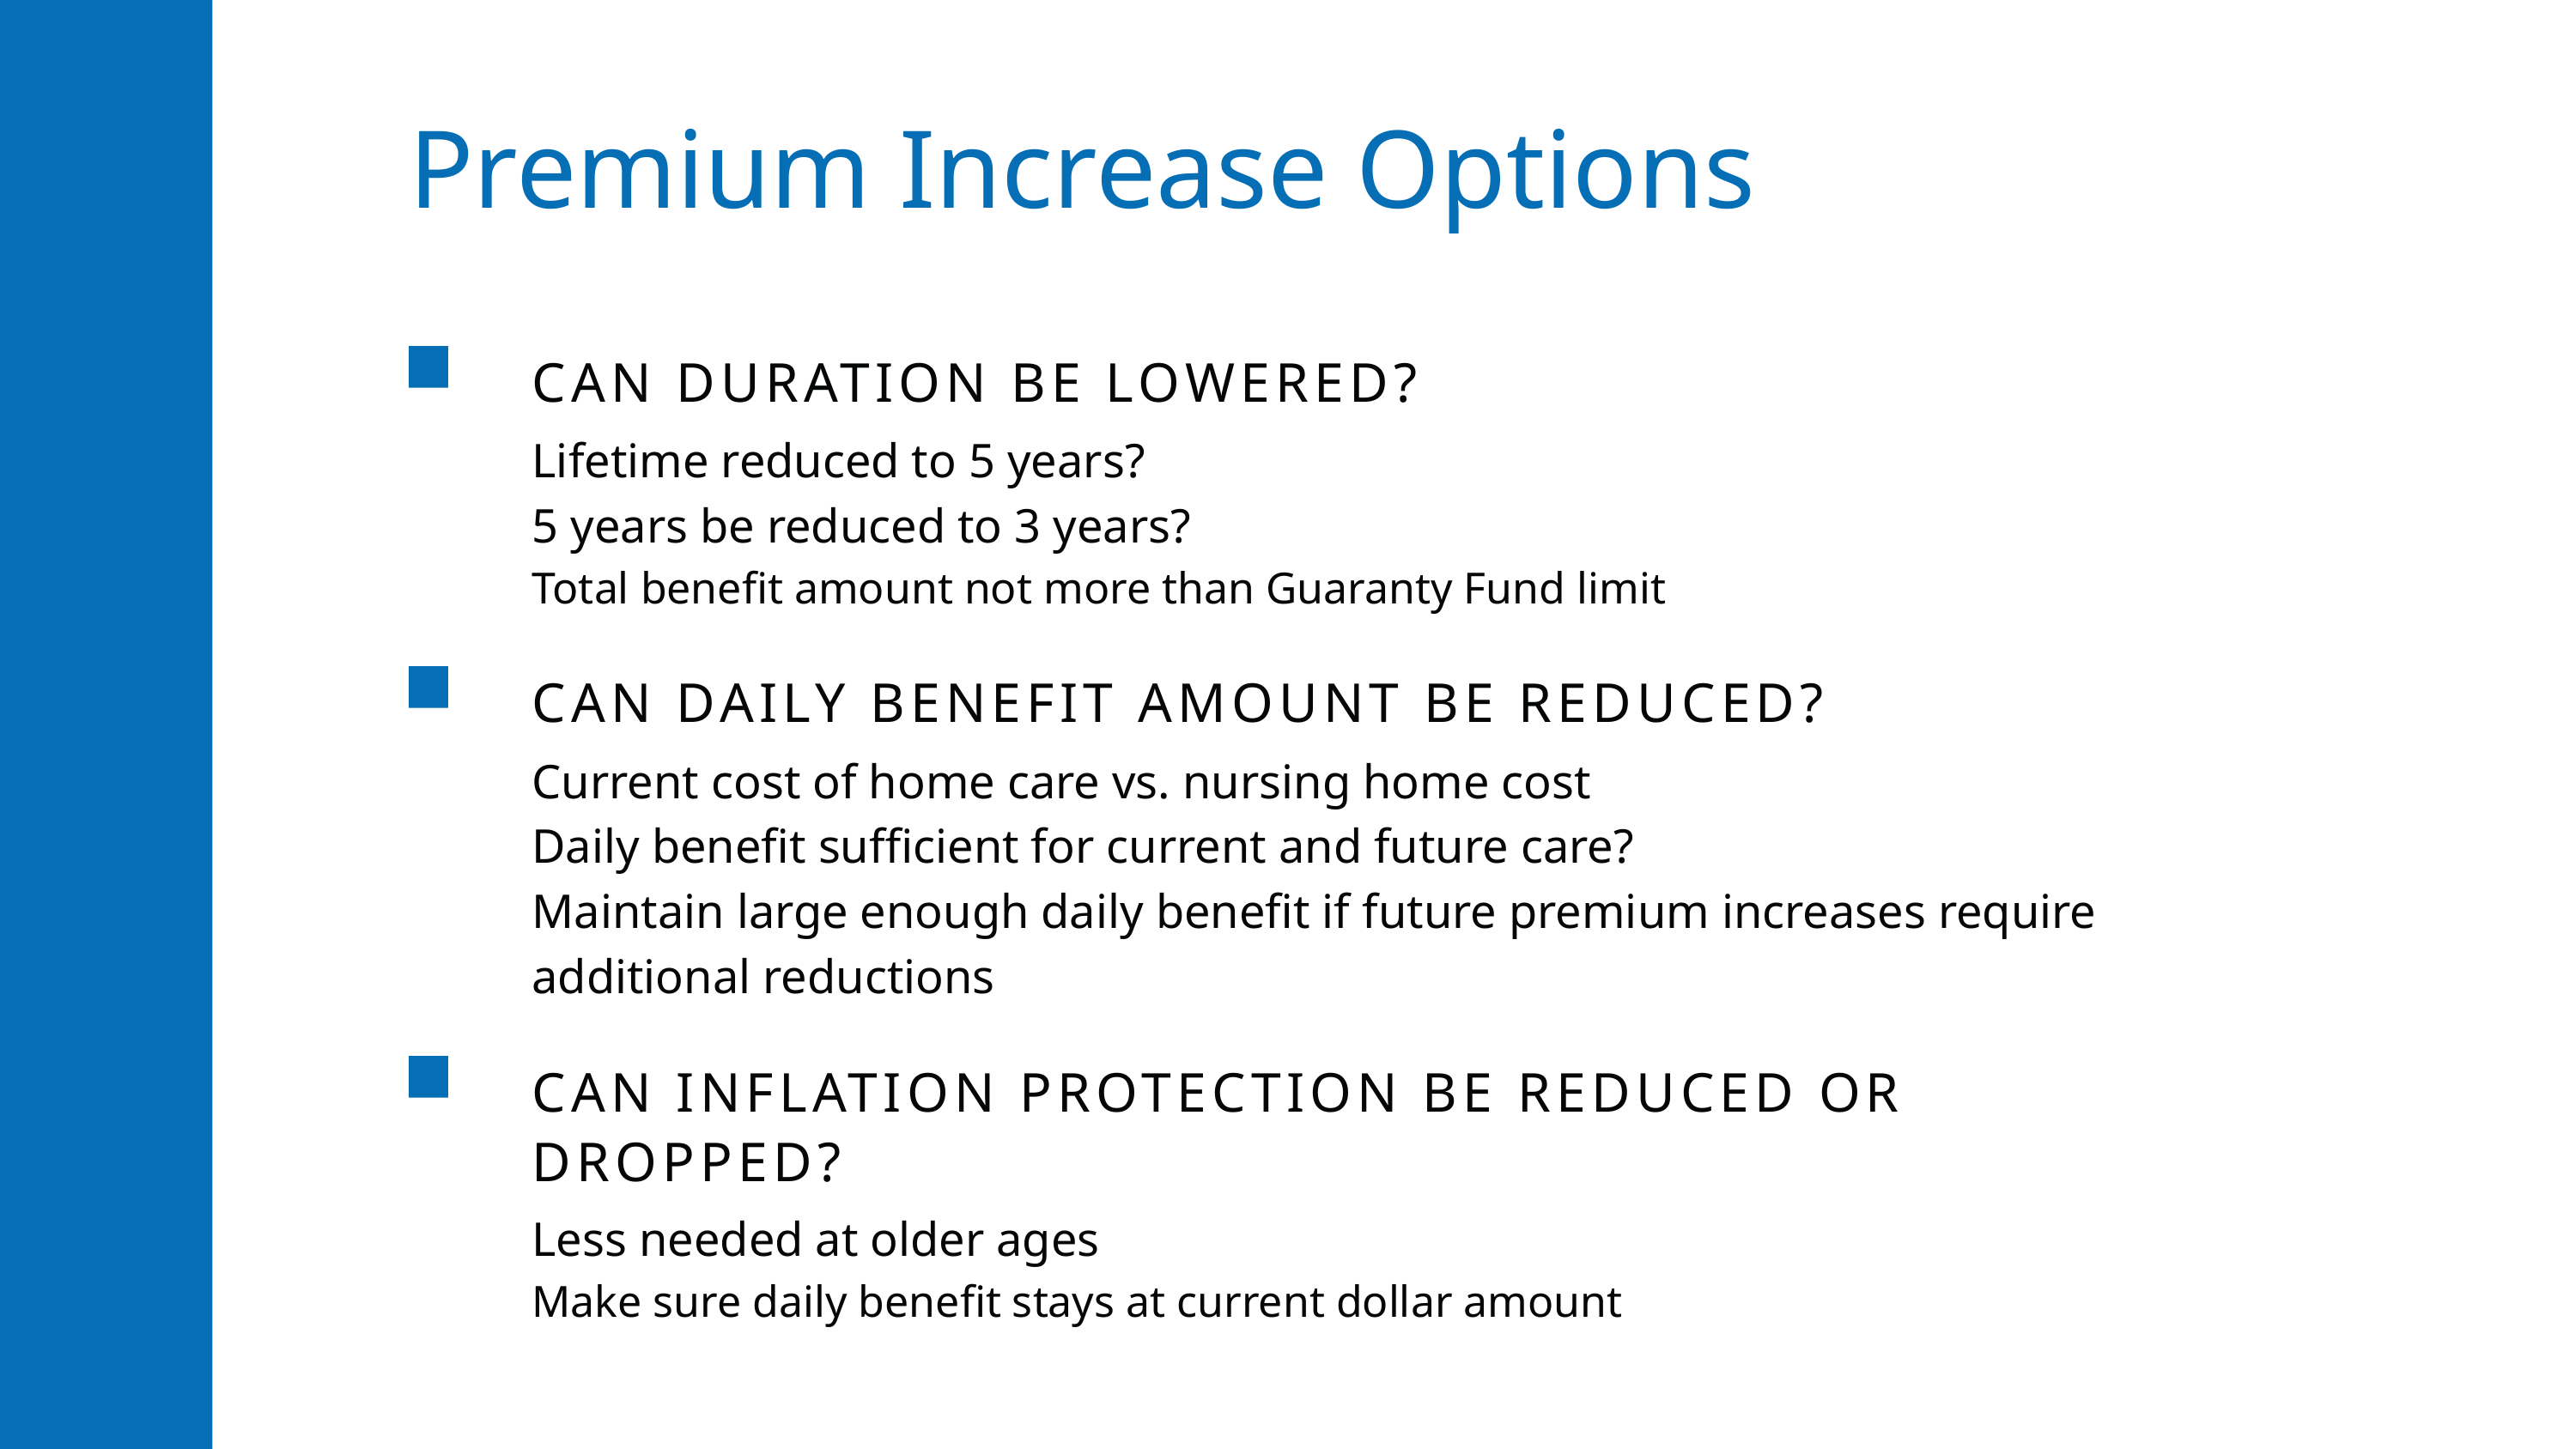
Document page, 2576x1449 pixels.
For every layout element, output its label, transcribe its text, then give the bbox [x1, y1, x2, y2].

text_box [532, 1055, 2152, 1321]
text_box [0, 0, 213, 1449]
text_box [409, 666, 448, 708]
text_box [409, 346, 448, 388]
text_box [532, 345, 2152, 606]
text_box [409, 1056, 448, 1098]
text_box Premium Increase Options [409, 112, 2074, 230]
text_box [532, 665, 2152, 995]
